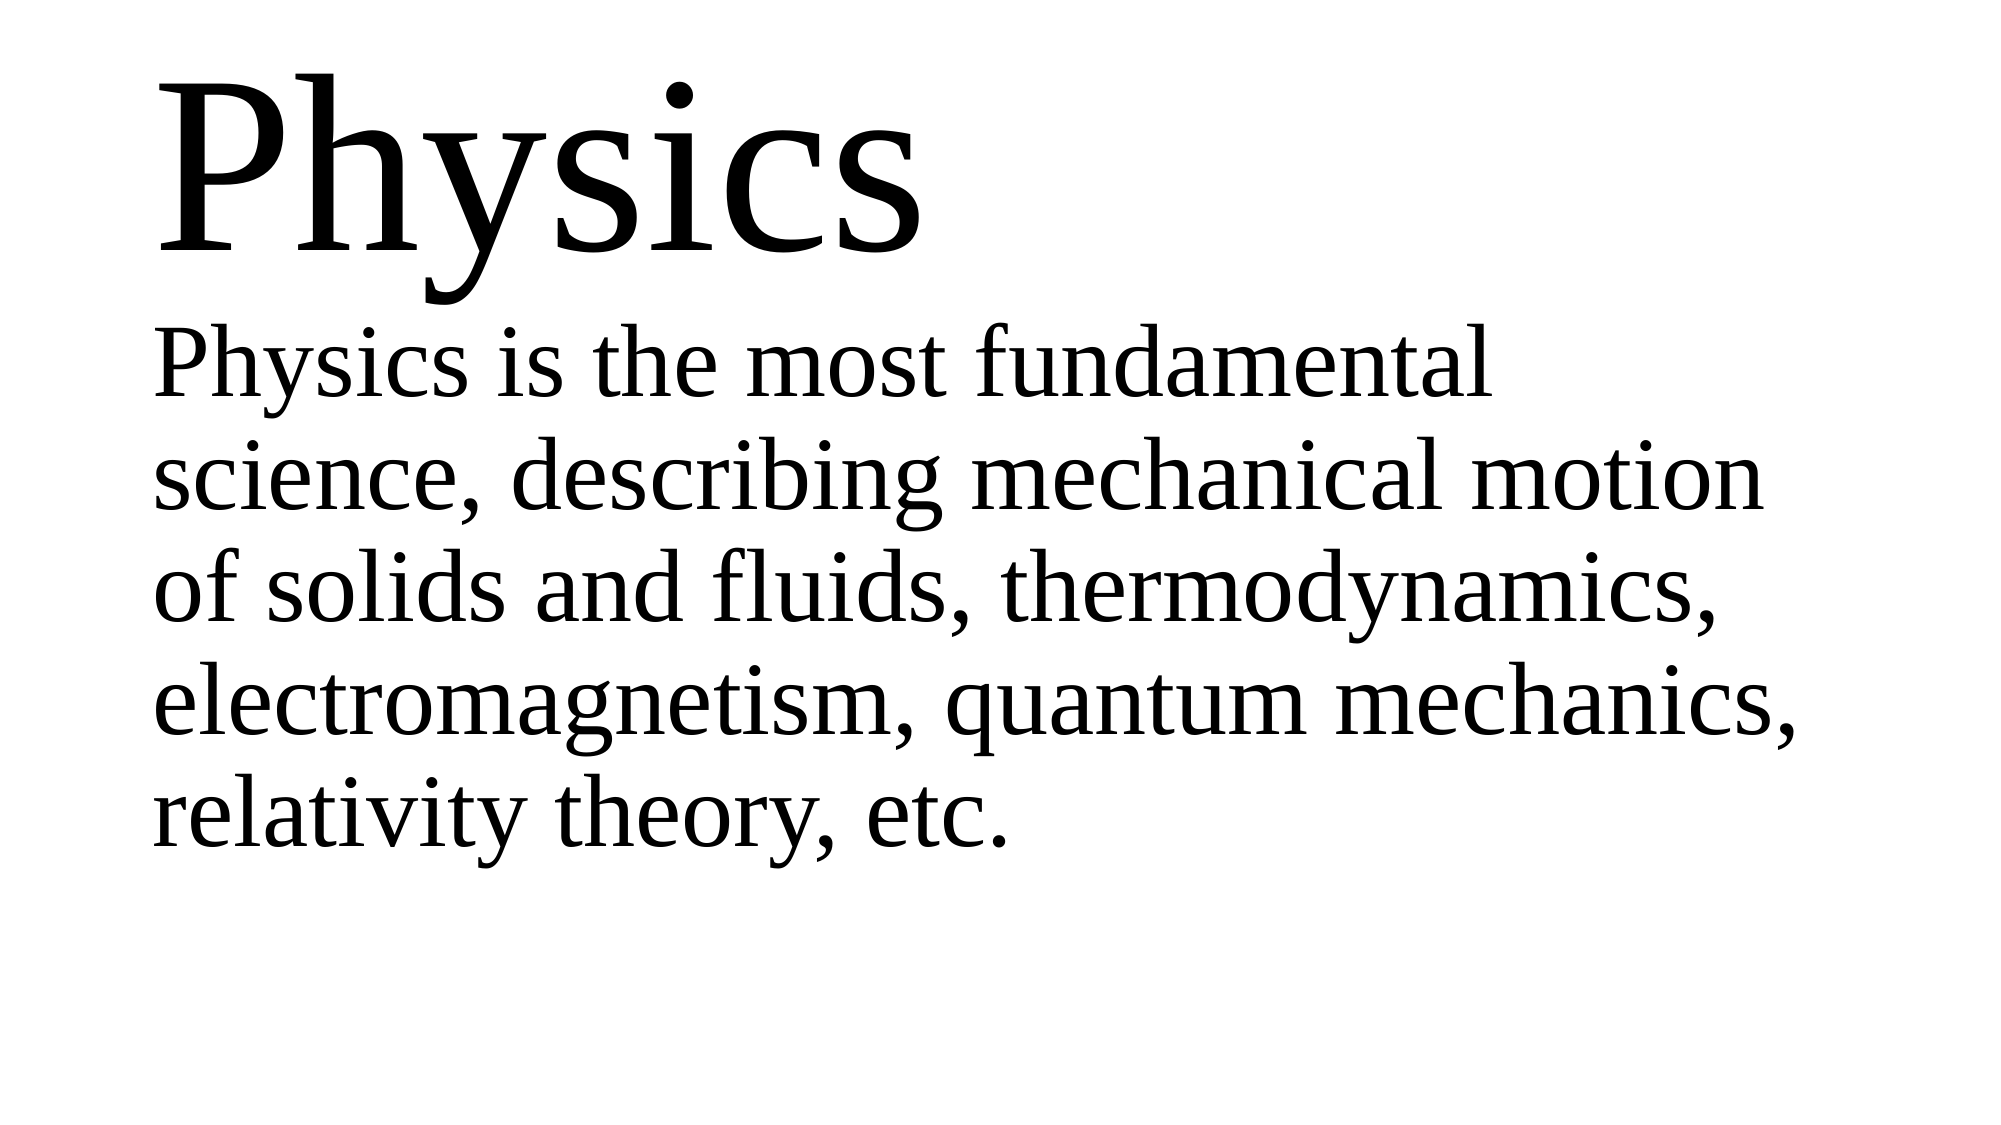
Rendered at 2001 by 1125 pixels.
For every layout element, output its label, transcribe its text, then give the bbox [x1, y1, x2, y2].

title Physics [137, 59, 1863, 278]
list Physics is the most fundamental science, describing mechanical motion of solids and fluids, thermodynamics, electromagnetism, quantum mechanics, relativity theory, etc. [137, 299, 1863, 1014]
